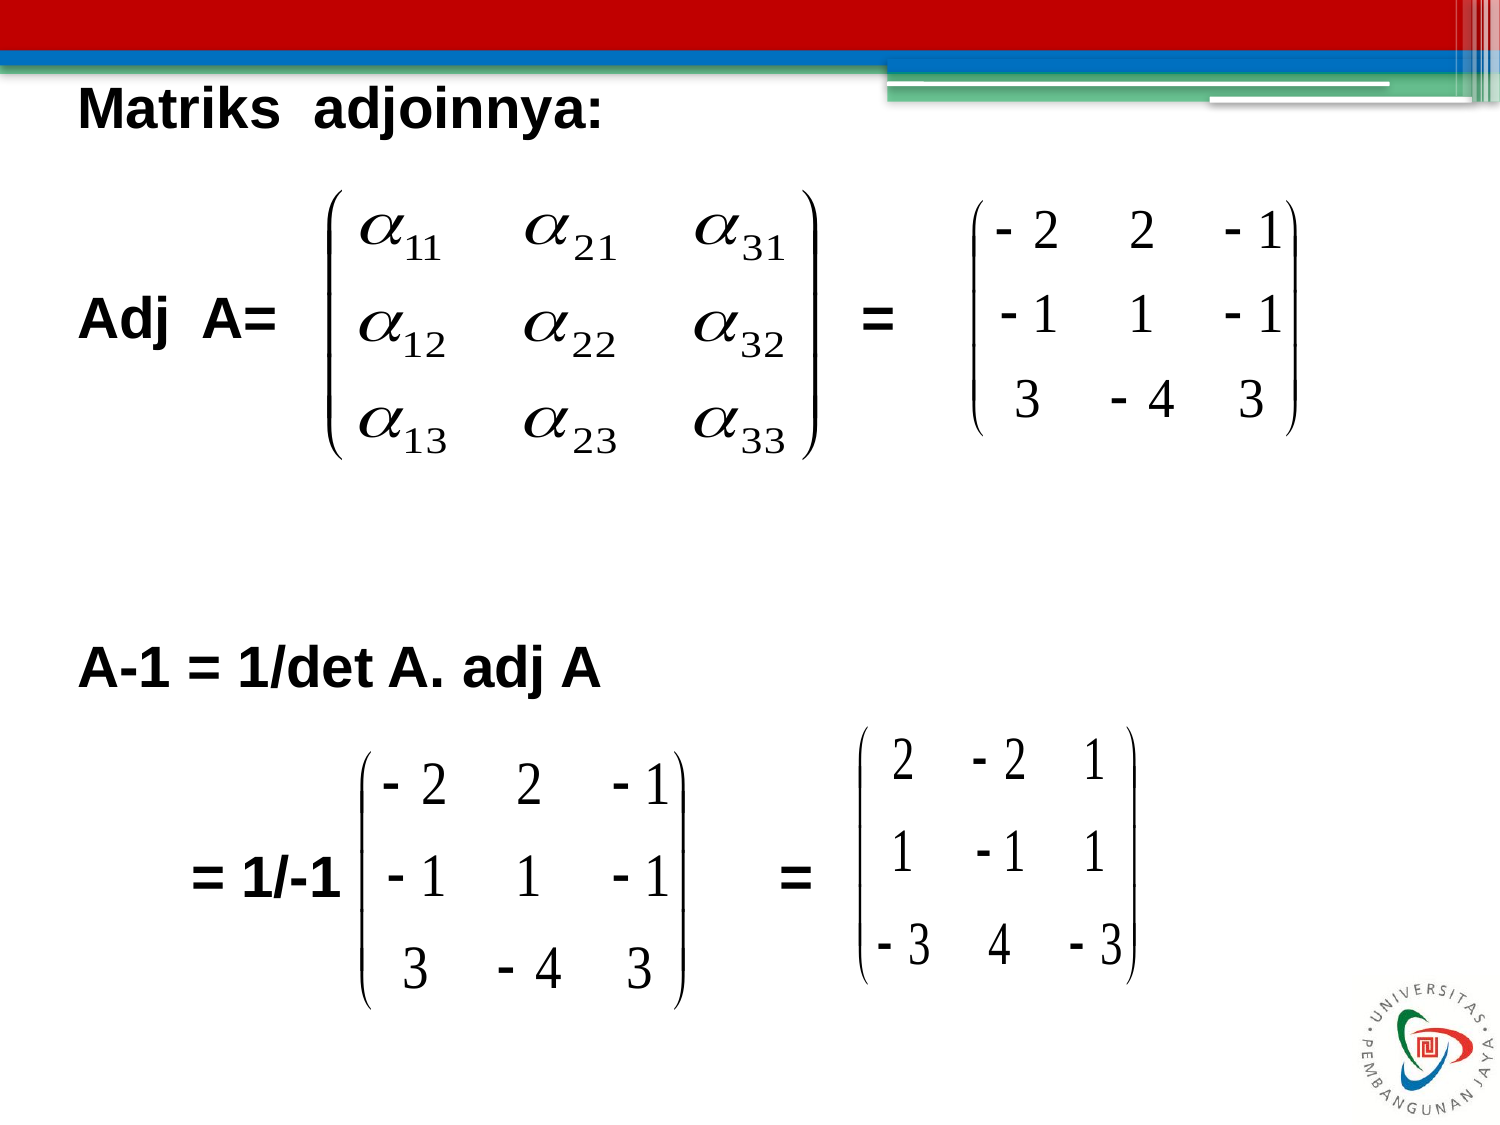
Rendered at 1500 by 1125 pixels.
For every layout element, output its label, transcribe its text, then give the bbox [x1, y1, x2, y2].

text_box Matriks adjoinnya: Adj A= = A-1 = 1/det A. adj A = 1/-1 = [62, 62, 1388, 1057]
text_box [962, 187, 1313, 451]
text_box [849, 712, 1151, 1001]
picture [1352, 975, 1500, 1125]
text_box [349, 737, 701, 1026]
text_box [312, 174, 838, 476]
